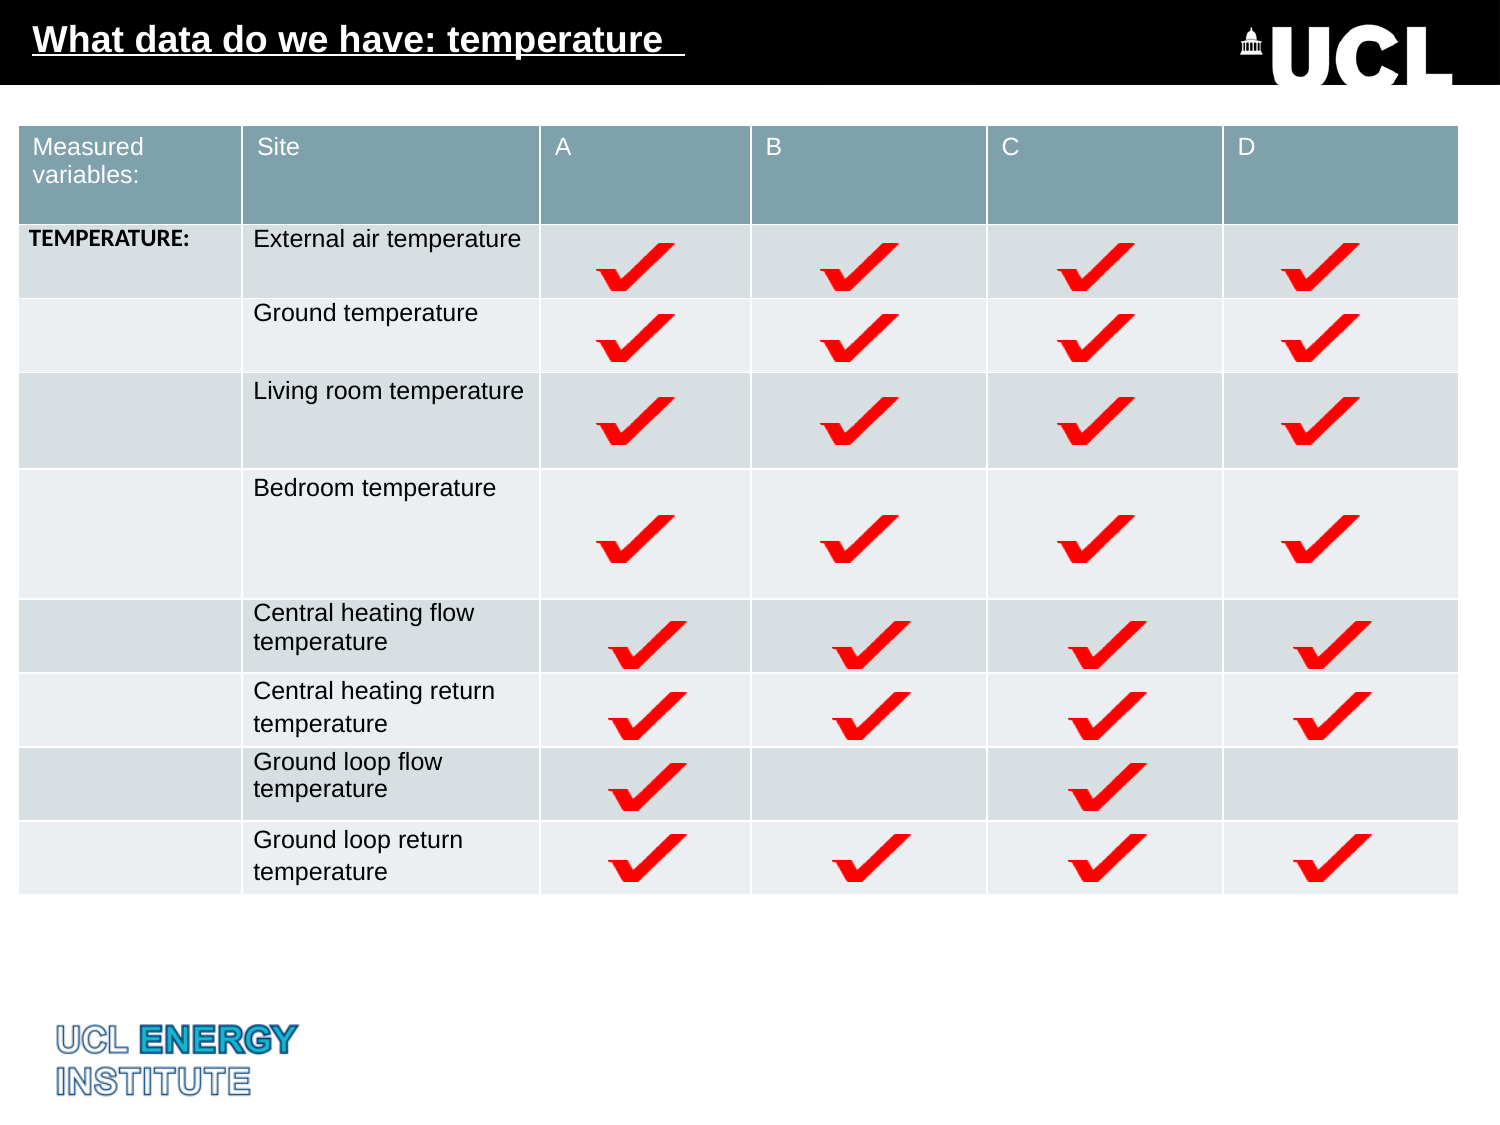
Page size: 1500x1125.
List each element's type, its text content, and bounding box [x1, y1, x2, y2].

picture [1056, 314, 1136, 362]
table_cell Bedroom temperature [243, 470, 539, 598]
table_header A [541, 126, 750, 224]
table_cell [19, 674, 241, 746]
table_cell Central heating flow temperature [243, 600, 539, 672]
picture [832, 833, 911, 882]
table_cell [541, 299, 750, 372]
table_cell [988, 600, 1222, 672]
table_cell [988, 225, 1222, 298]
table_cell [19, 748, 241, 820]
picture [608, 621, 687, 669]
table_cell [541, 373, 750, 468]
picture [832, 621, 911, 669]
picture [608, 762, 687, 811]
picture [1281, 243, 1360, 291]
table_cell [752, 225, 986, 298]
table_cell [541, 674, 750, 746]
table_header C [988, 126, 1222, 224]
table_cell TEMPERATURE: [19, 225, 241, 298]
picture [1293, 621, 1372, 669]
table_cell [1224, 373, 1458, 468]
table_header B [752, 126, 986, 224]
table_header D [1224, 126, 1458, 224]
picture [1056, 243, 1136, 291]
table_cell [19, 600, 241, 672]
table_cell [1224, 225, 1458, 298]
table_cell [1224, 600, 1458, 672]
table_cell [988, 748, 1222, 820]
picture [1281, 396, 1360, 445]
table_cell [541, 822, 750, 894]
table_cell [988, 299, 1222, 372]
table_cell [541, 470, 750, 598]
picture [53, 1023, 302, 1099]
table_cell [1224, 674, 1458, 746]
picture [608, 833, 687, 882]
table_cell [988, 373, 1222, 468]
picture [1068, 621, 1148, 669]
table_header Measured variables: [19, 126, 241, 224]
picture [1056, 514, 1136, 563]
picture [1068, 833, 1148, 882]
table_cell [988, 674, 1222, 746]
picture [596, 396, 675, 445]
picture [820, 514, 899, 563]
picture [1068, 762, 1148, 811]
picture [0, 0, 1500, 85]
table_cell [19, 470, 241, 598]
picture [596, 514, 675, 563]
table_cell [19, 822, 241, 894]
table_cell External air temperature [243, 225, 539, 298]
table_cell [1224, 299, 1458, 372]
table_cell [752, 373, 986, 468]
picture [1293, 692, 1372, 740]
picture [596, 314, 675, 362]
table_cell [988, 470, 1222, 598]
table_cell Ground loop return temperature [243, 822, 539, 894]
table_cell [19, 299, 241, 372]
table_cell [1224, 822, 1458, 894]
table_cell [752, 470, 986, 598]
picture [820, 396, 899, 445]
picture [1068, 692, 1148, 740]
table_cell [752, 299, 986, 372]
table_cell Central heating return temperature [243, 674, 539, 746]
table_cell [988, 822, 1222, 894]
picture [832, 692, 911, 740]
picture [608, 692, 687, 740]
table_cell Living room temperature [243, 373, 539, 468]
table_cell [752, 822, 986, 894]
table_cell Ground temperature [243, 299, 539, 372]
table_cell [752, 600, 986, 672]
picture [1056, 396, 1136, 445]
picture [820, 243, 899, 291]
table_cell [541, 225, 750, 298]
table_cell Ground loop flow temperature [243, 748, 539, 820]
text_box What data do we have: temperature [17, 7, 1365, 67]
table_cell [541, 600, 750, 672]
table_cell [19, 373, 241, 468]
table_cell [541, 748, 750, 820]
table_cell [1224, 748, 1458, 820]
table_header Site [243, 126, 539, 224]
picture [1281, 314, 1360, 362]
table_cell [752, 748, 986, 820]
picture [1281, 514, 1360, 563]
picture [596, 243, 675, 291]
table_cell [1224, 470, 1458, 598]
table_cell [752, 674, 986, 746]
picture [1293, 833, 1372, 882]
picture [820, 314, 899, 362]
